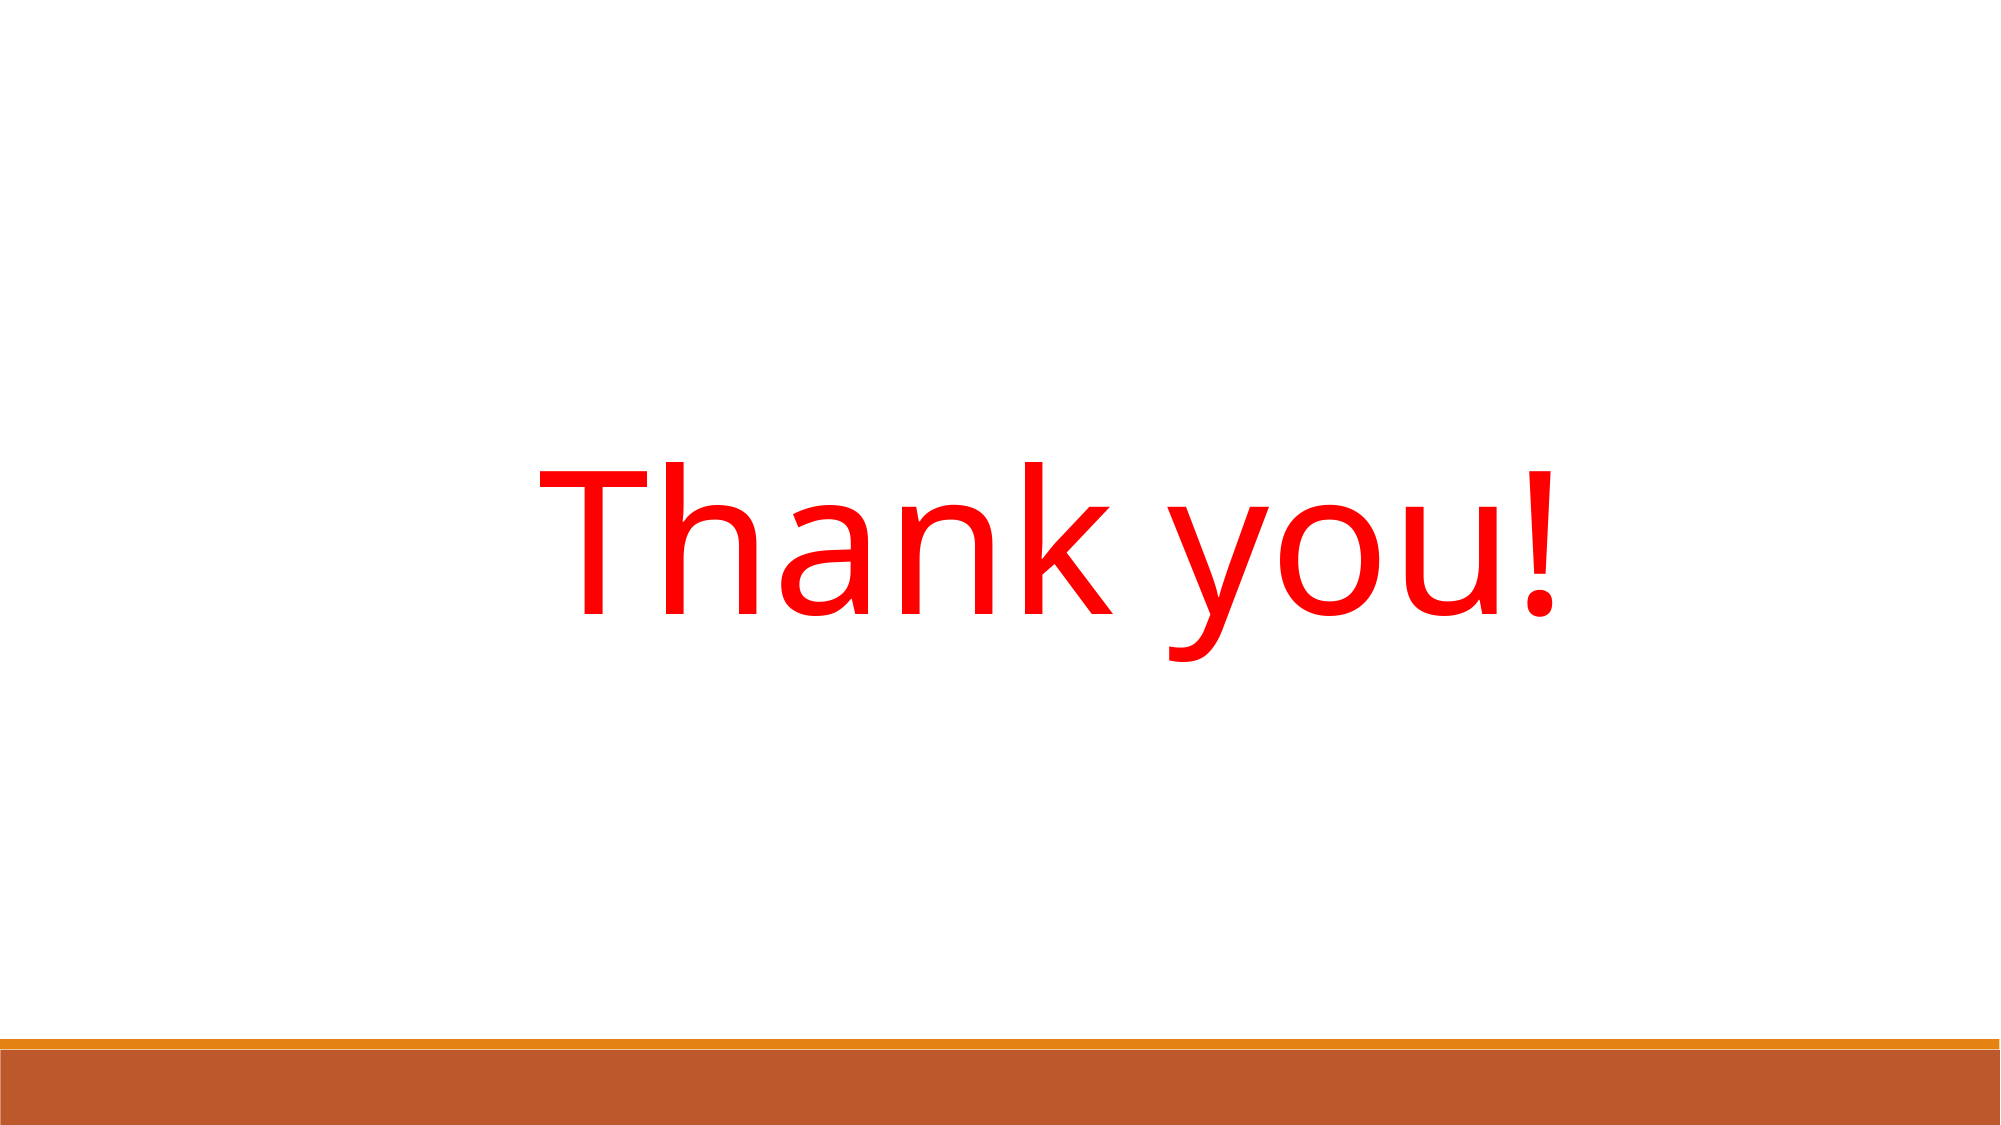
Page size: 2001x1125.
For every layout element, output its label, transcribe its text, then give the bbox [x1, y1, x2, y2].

text_box Thank you! [523, 406, 1583, 662]
